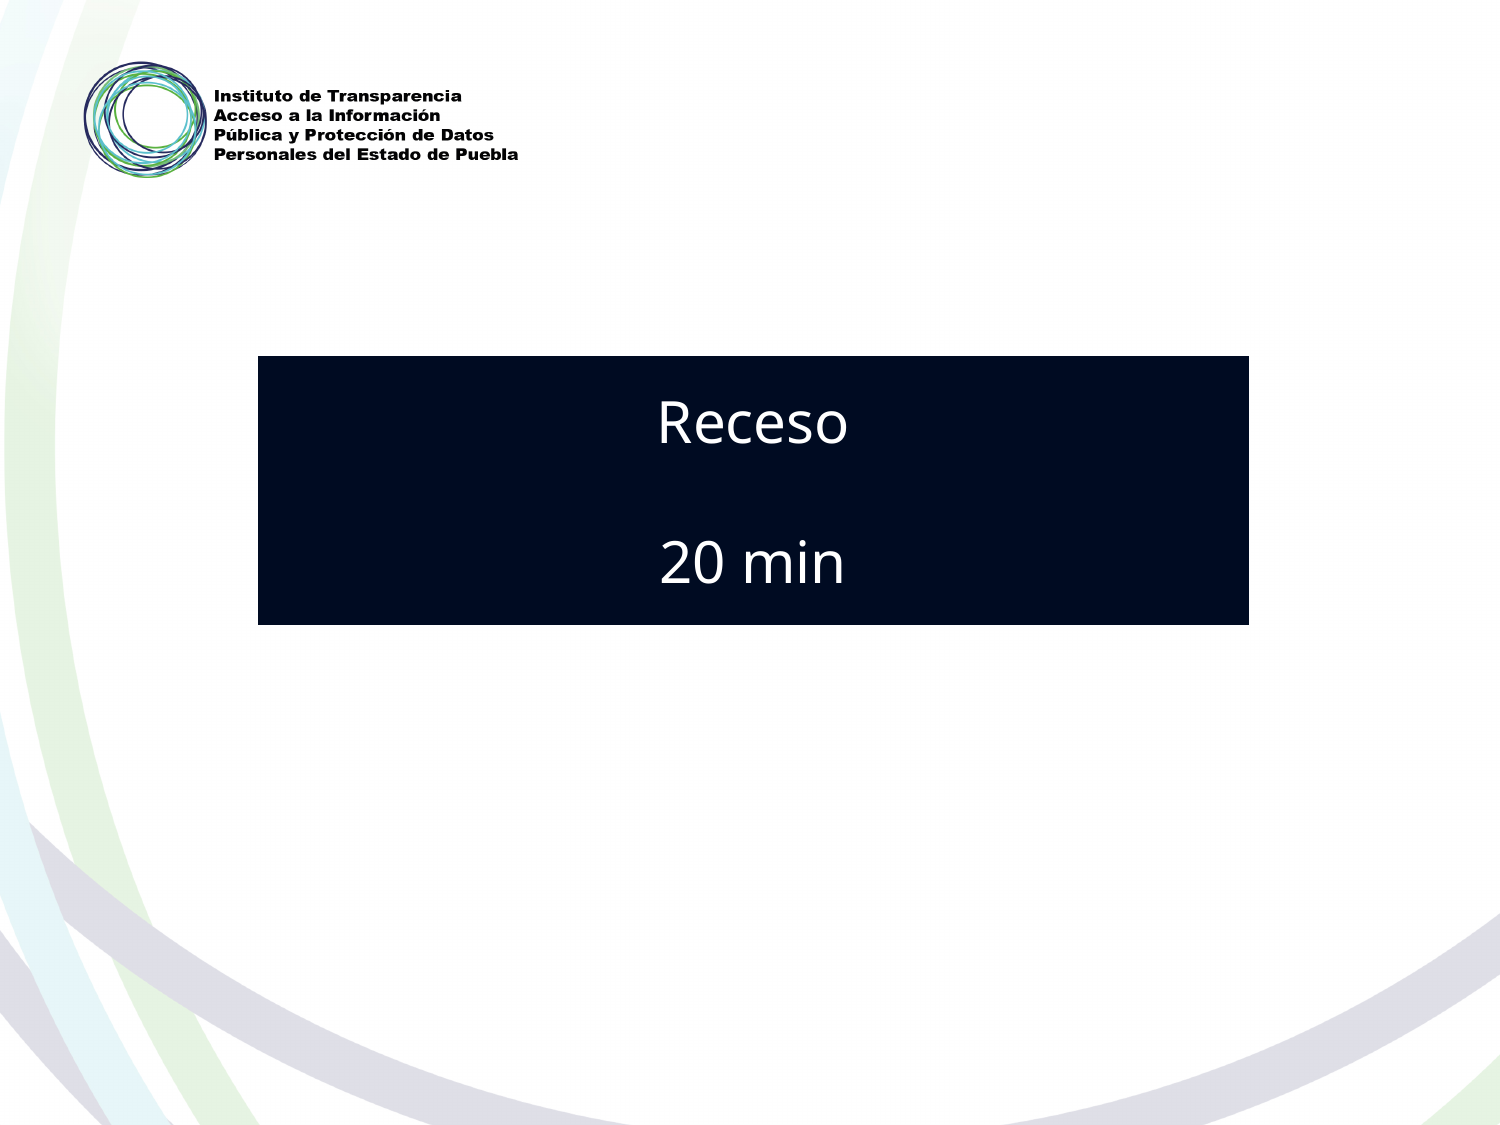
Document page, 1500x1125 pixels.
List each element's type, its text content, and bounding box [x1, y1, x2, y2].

picture [0, 0, 1500, 1125]
text_box Receso 20 min [258, 356, 1249, 625]
